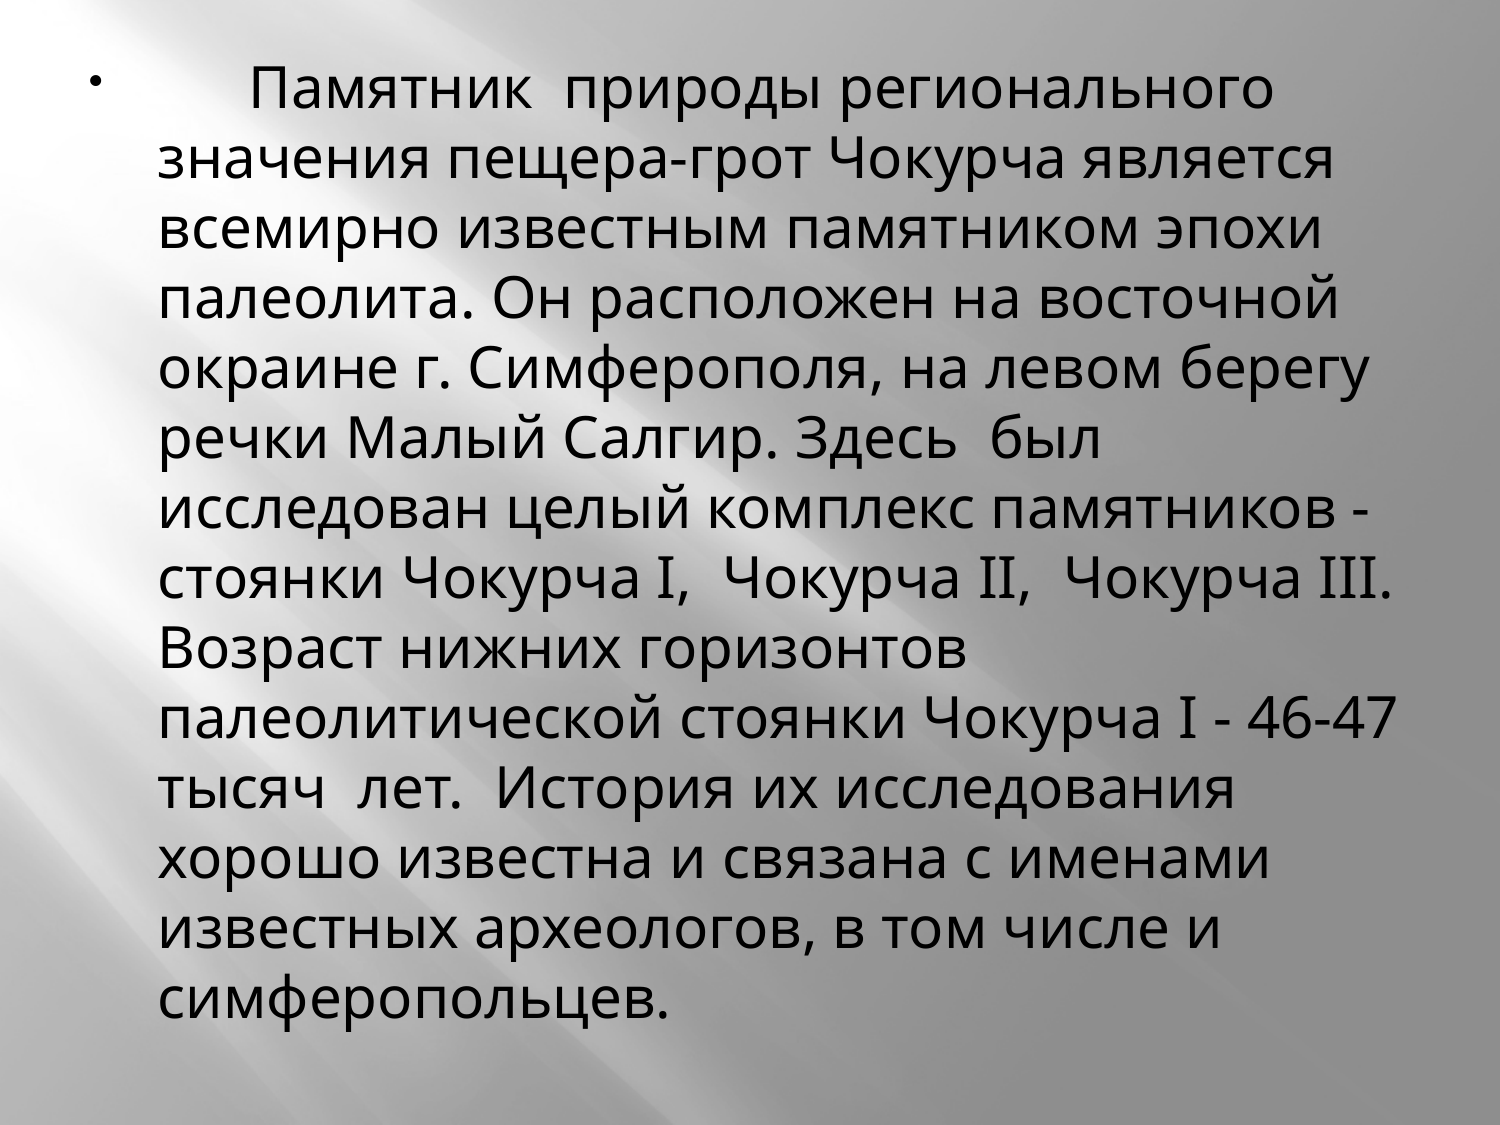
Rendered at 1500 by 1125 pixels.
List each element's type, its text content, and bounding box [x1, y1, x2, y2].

list Памятник природы регионального значения пещера-грот Чокурча является всемирно известным памятником эпохи палеолита. Он расположен на восточной окраине г. Симферополя, на левом берегу речки Малый Салгир. Здесь был исследован целый комплекс памятников - стоянки Чокурча I, Чокурча II, Чокурча III. Возраст нижних горизонтов палеолитической стоянки Чокурча I - 46-47 тысяч лет. История их исследования хорошо известна и связана с именами известных археологов, в том числе и симферопольцев. [53, 42, 1459, 1094]
